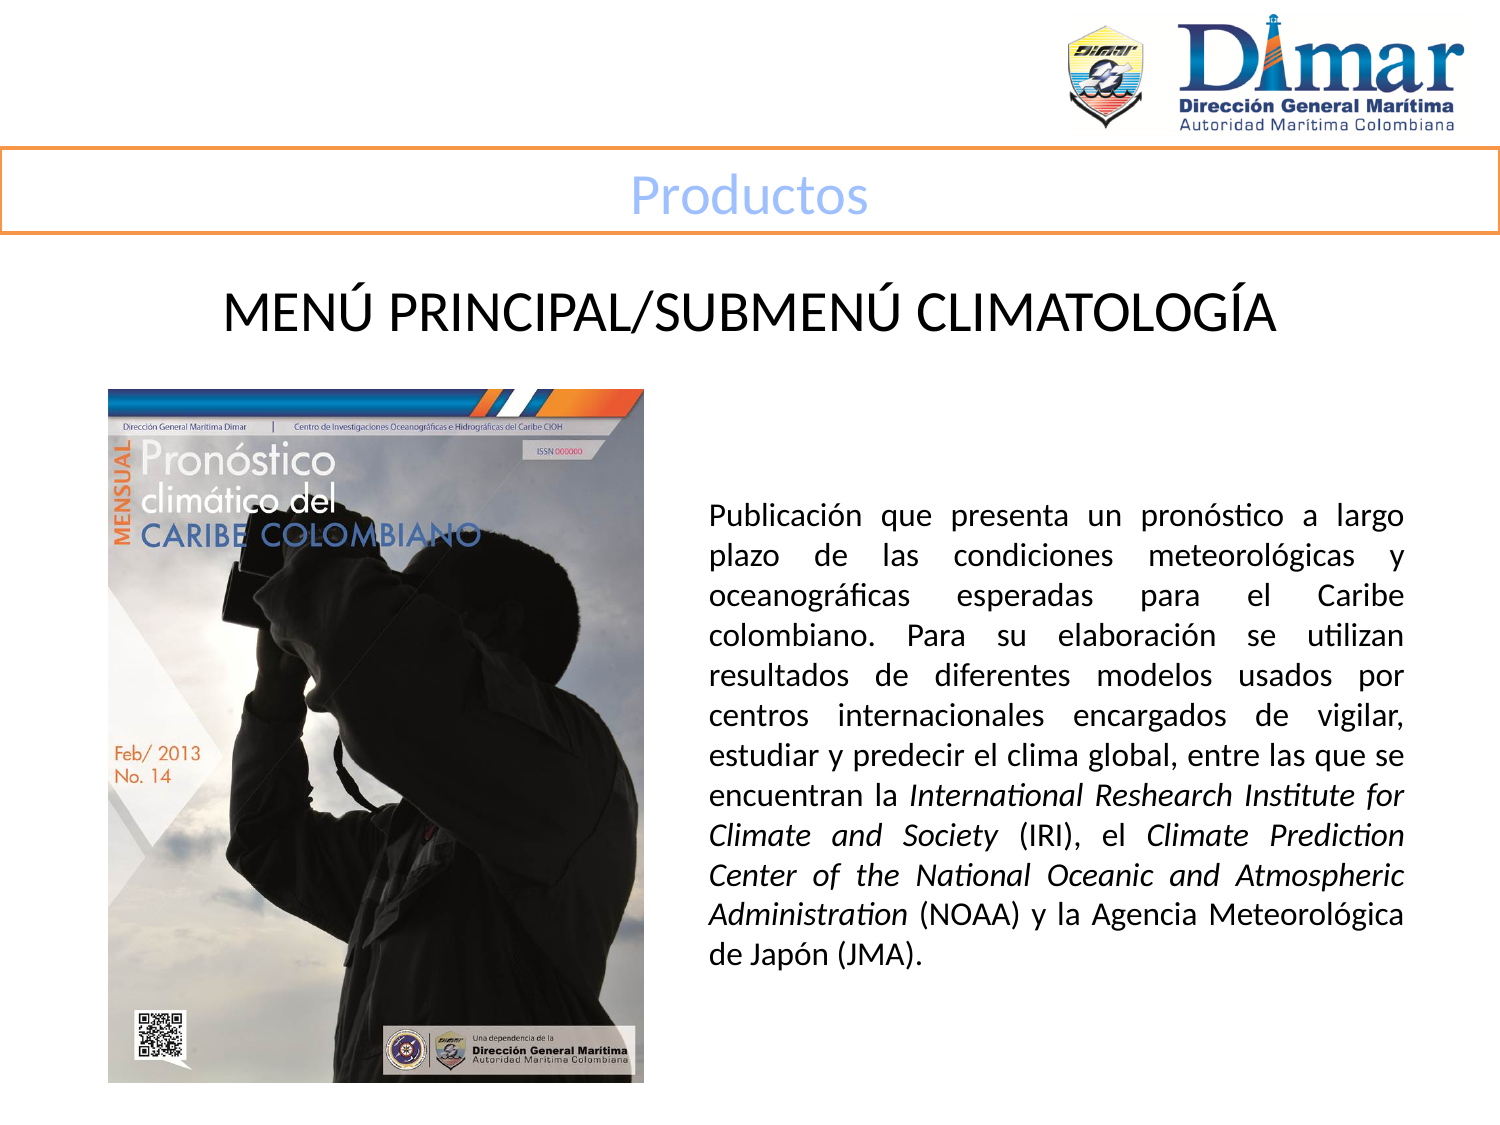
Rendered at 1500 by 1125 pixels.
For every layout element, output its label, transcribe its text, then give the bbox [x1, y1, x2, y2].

text_box Publicación que presenta un pronóstico a largo plazo de las condiciones meteorológicas y oceanográficas esperadas para el Caribe colombiano. Para su elaboración se utilizan resultados de diferentes modelos usados por centros internacionales encargados de vigilar, estudiar y predecir el clima global, entre las que se encuentran la International Reshearch Institute for Climate and Society (IRI), el Climate Prediction Center of the National Oceanic and Atmospheric Administration (NOAA) y la Agencia Meteorológica de Japón (JMA). [693, 486, 1421, 980]
text_box Productos [0, 146, 1500, 235]
picture [108, 389, 644, 1083]
picture [1068, 14, 1482, 139]
title Menú Principal/Submenú Climatología [76, 255, 1424, 361]
